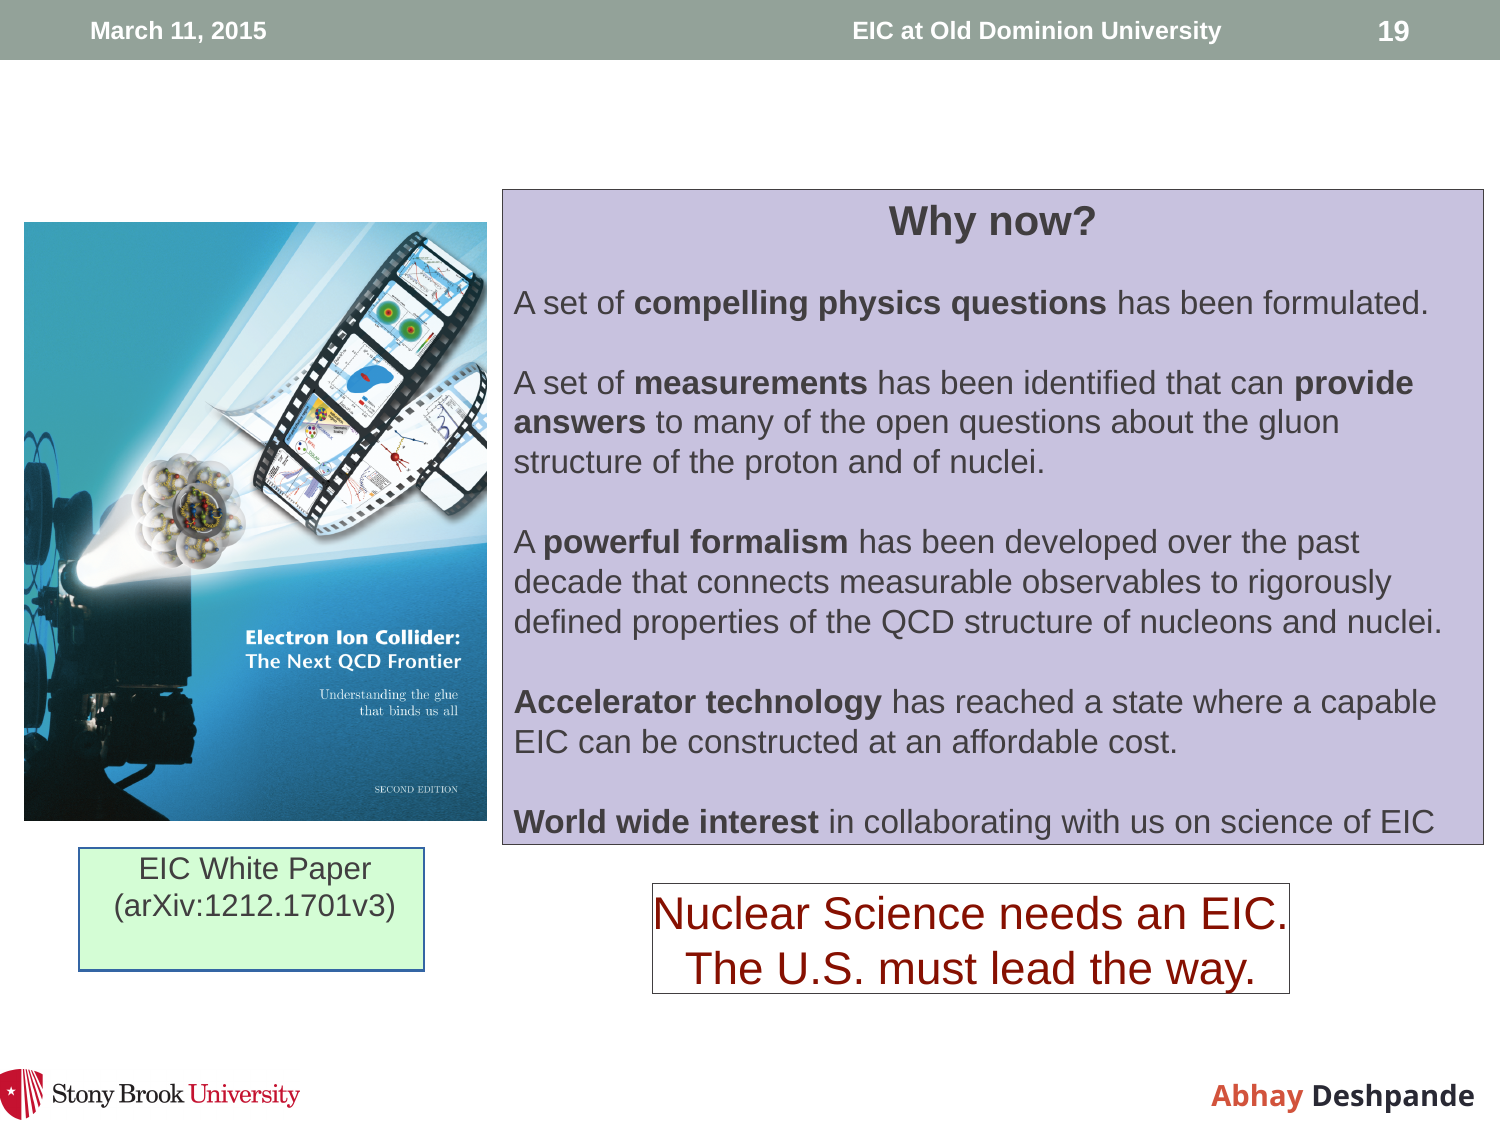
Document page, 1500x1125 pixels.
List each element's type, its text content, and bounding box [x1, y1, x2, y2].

text_box EIC White Paper (arXiv:1212.1701v3) [79, 848, 425, 971]
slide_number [75, 3, 550, 57]
slide_number 19 [1250, 3, 1425, 57]
text_box Why now? A set of compelling physics questions has been formulated. A set of measurements has been identified that can provide answers to many of the open questions about the gluon structure of the proton and of nuclei. A powerful formalism has been developed over the past decade that connects measurable observables to rigorously defined properties of the QCD structure of nucleons and nuclei. Accelerator technology has reached a state where a capable EIC can be constructed at an affordable cost. World wide interest in collaborating with us on science of EIC [502, 189, 1484, 845]
footer EIC at Old Dominion University [562, 3, 1238, 57]
text_box Nuclear Science needs an EIC. The U.S. must lead the way. [652, 883, 1290, 994]
picture [24, 222, 487, 821]
picture [0, 1069, 300, 1120]
